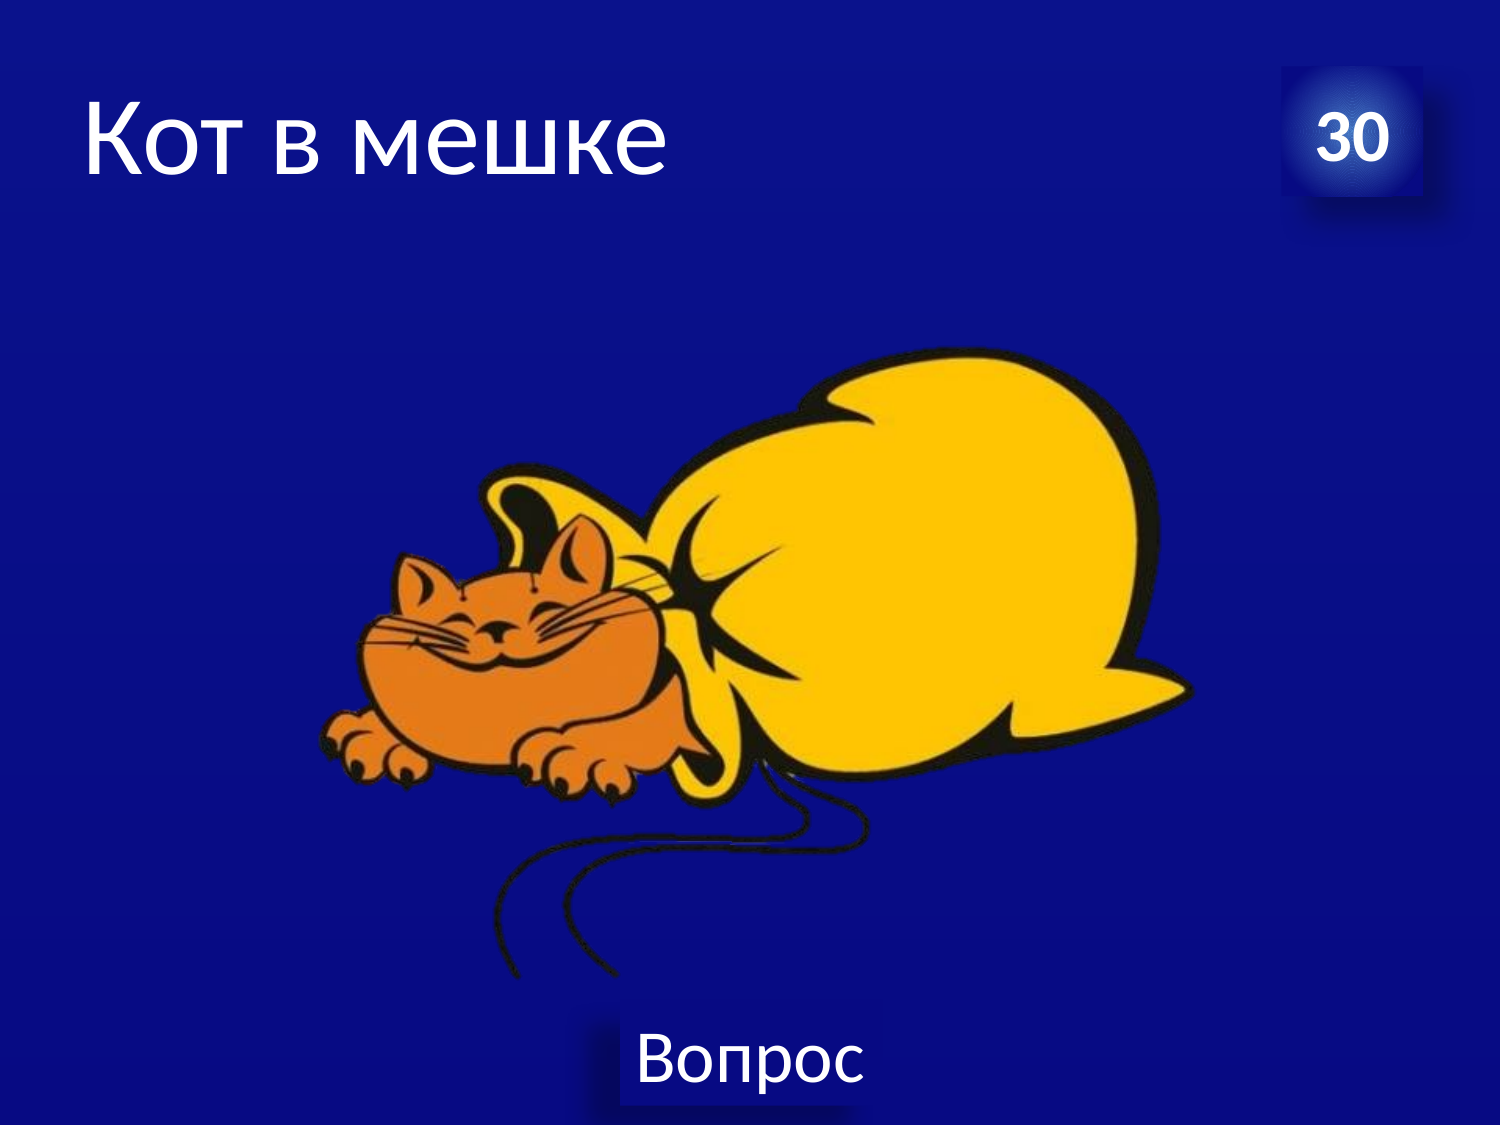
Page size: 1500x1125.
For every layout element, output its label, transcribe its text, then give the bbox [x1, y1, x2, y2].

text_box 30 [1281, 66, 1424, 197]
picture [303, 338, 1211, 985]
